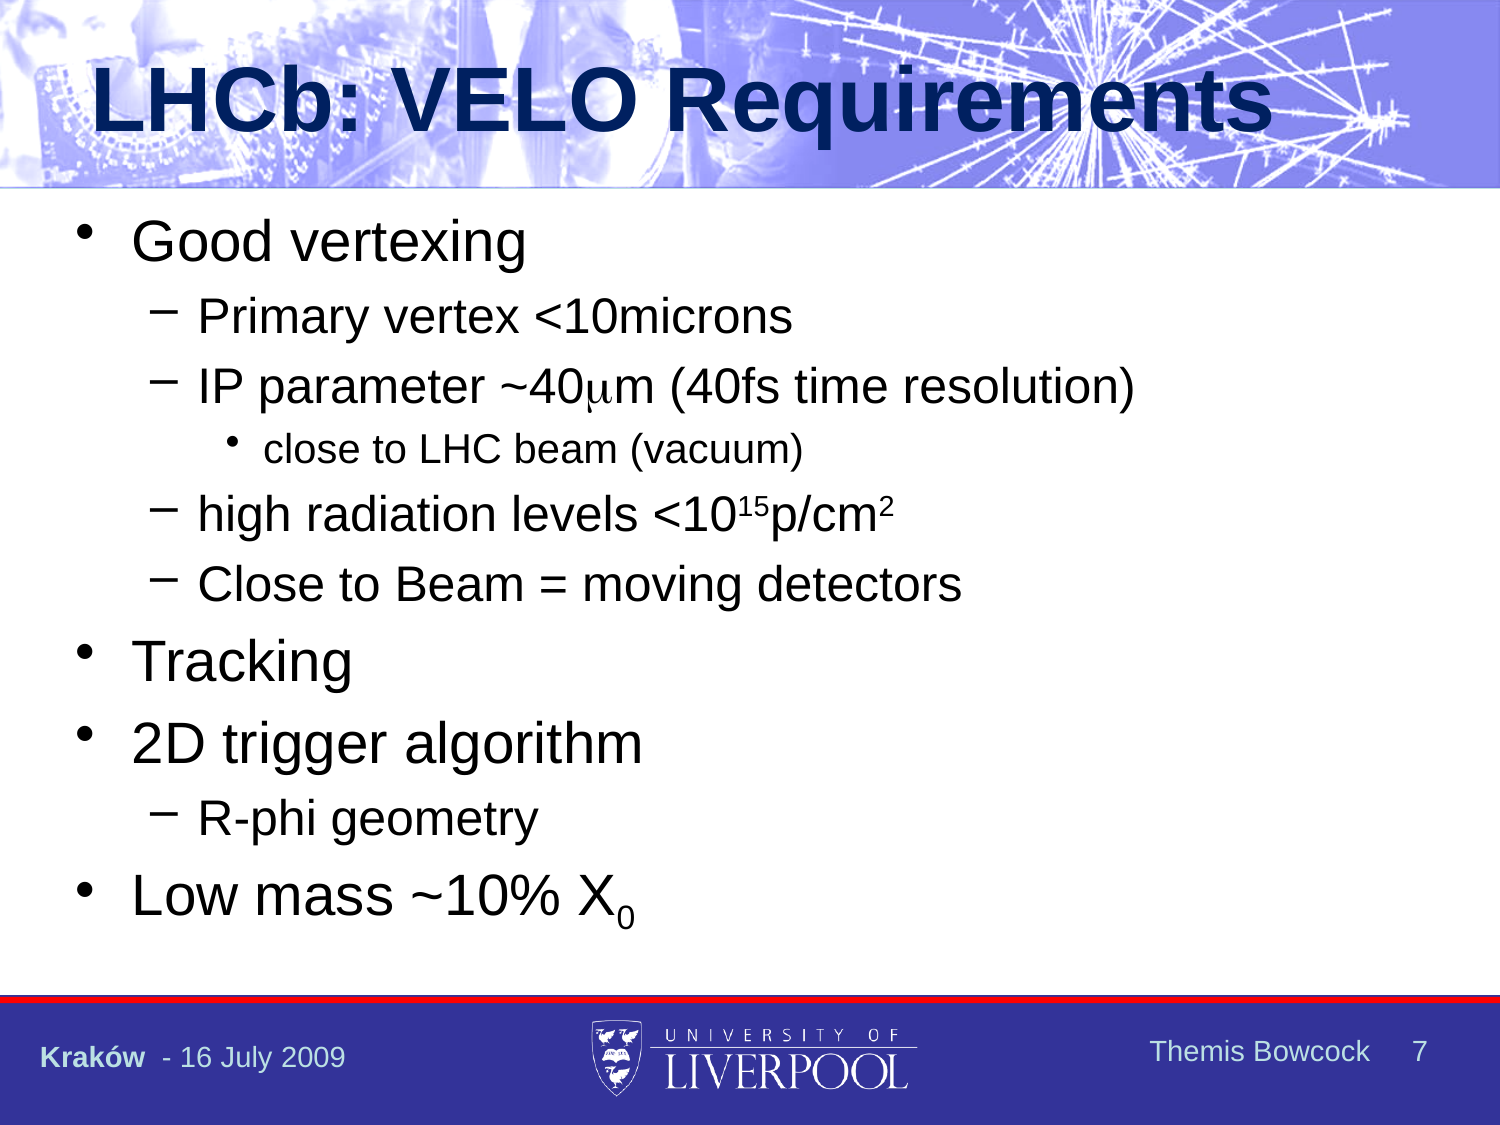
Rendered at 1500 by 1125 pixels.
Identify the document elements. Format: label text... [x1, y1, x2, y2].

list Good vertexing Primary vertex <10microns IP parameter ~40m (40fs time resolution) close to LHC beam (vacuum) high radiation levels <1015p/cm2 Close to Beam = moving detectors Tracking 2D trigger algorithm R-phi geometry Low mass ~10% X0 [60, 195, 1411, 939]
slide_number Themis Bowcock 7 [1134, 1024, 1485, 1103]
title LHCb: VELO Requirements [74, 1, 1426, 190]
slide_number [6, 1024, 357, 1103]
picture [541, 959, 966, 1125]
